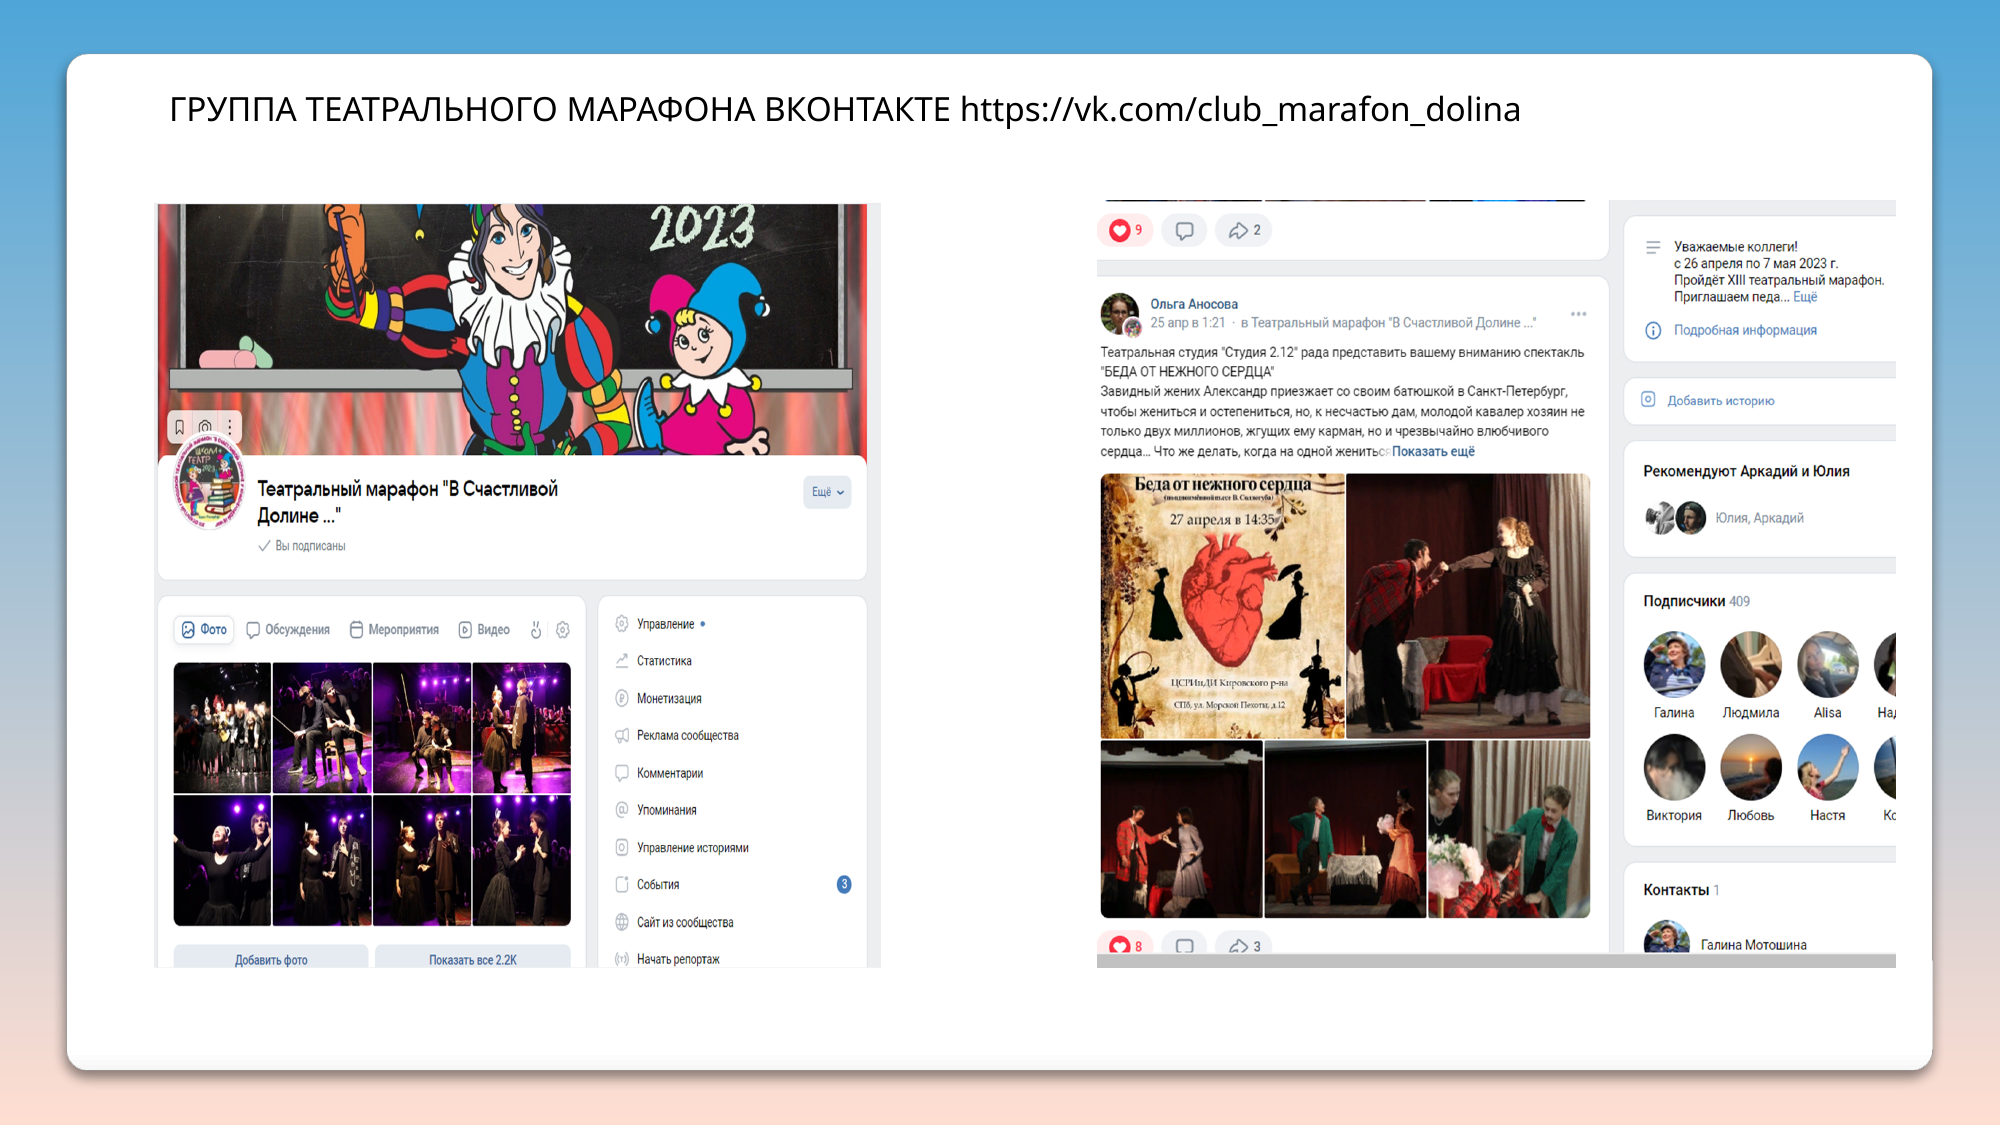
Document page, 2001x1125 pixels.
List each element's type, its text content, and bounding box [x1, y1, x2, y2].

picture [154, 200, 882, 968]
text_box ГРУППА ТЕАТРАЛЬНОГО МАРАФОНА ВКОНТАКТЕ https://vk.com/club_marafon_dolina [154, 80, 1795, 136]
picture [1096, 200, 1896, 968]
